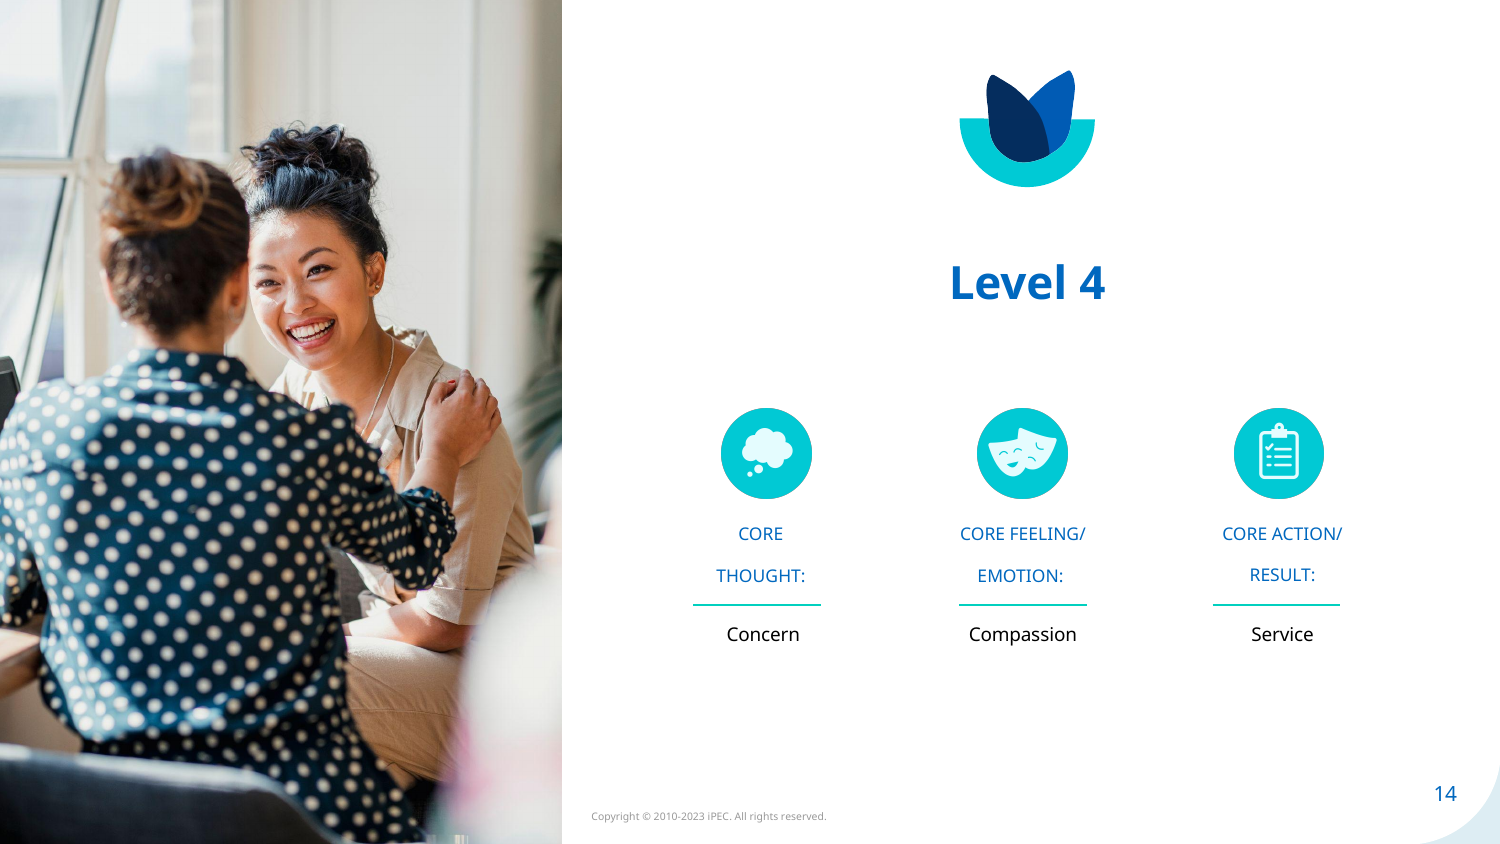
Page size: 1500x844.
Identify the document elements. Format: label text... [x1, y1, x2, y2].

subtitle Level 4 [651, 243, 1403, 311]
picture [977, 407, 1068, 499]
list CORE THOUGHT: Concern [628, 508, 887, 662]
picture [720, 407, 812, 499]
picture [961, 65, 1088, 173]
list CORE ACTION/ RESULT: Service [1147, 507, 1418, 661]
picture [0, 0, 563, 844]
list CORE FEELING/ EMOTION: Compassion [887, 508, 1158, 662]
picture [1233, 407, 1325, 499]
